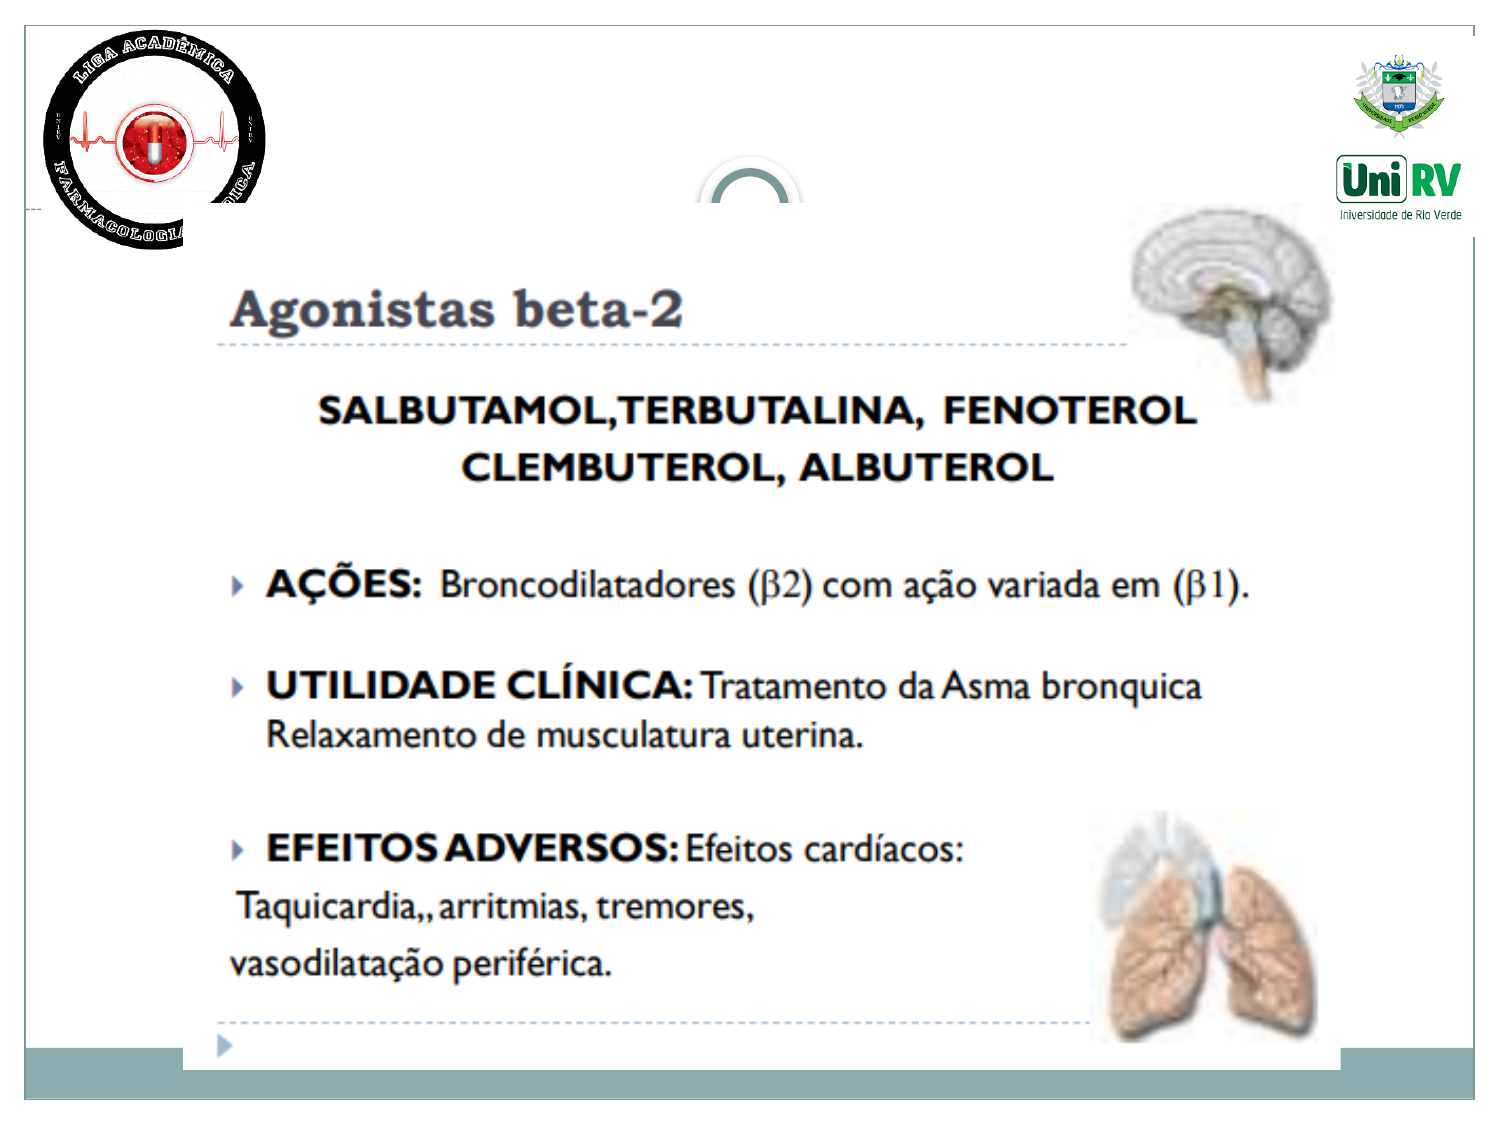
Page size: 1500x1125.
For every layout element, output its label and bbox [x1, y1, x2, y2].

list [182, 203, 1341, 1070]
picture [1309, 36, 1489, 237]
picture [40, 27, 266, 250]
